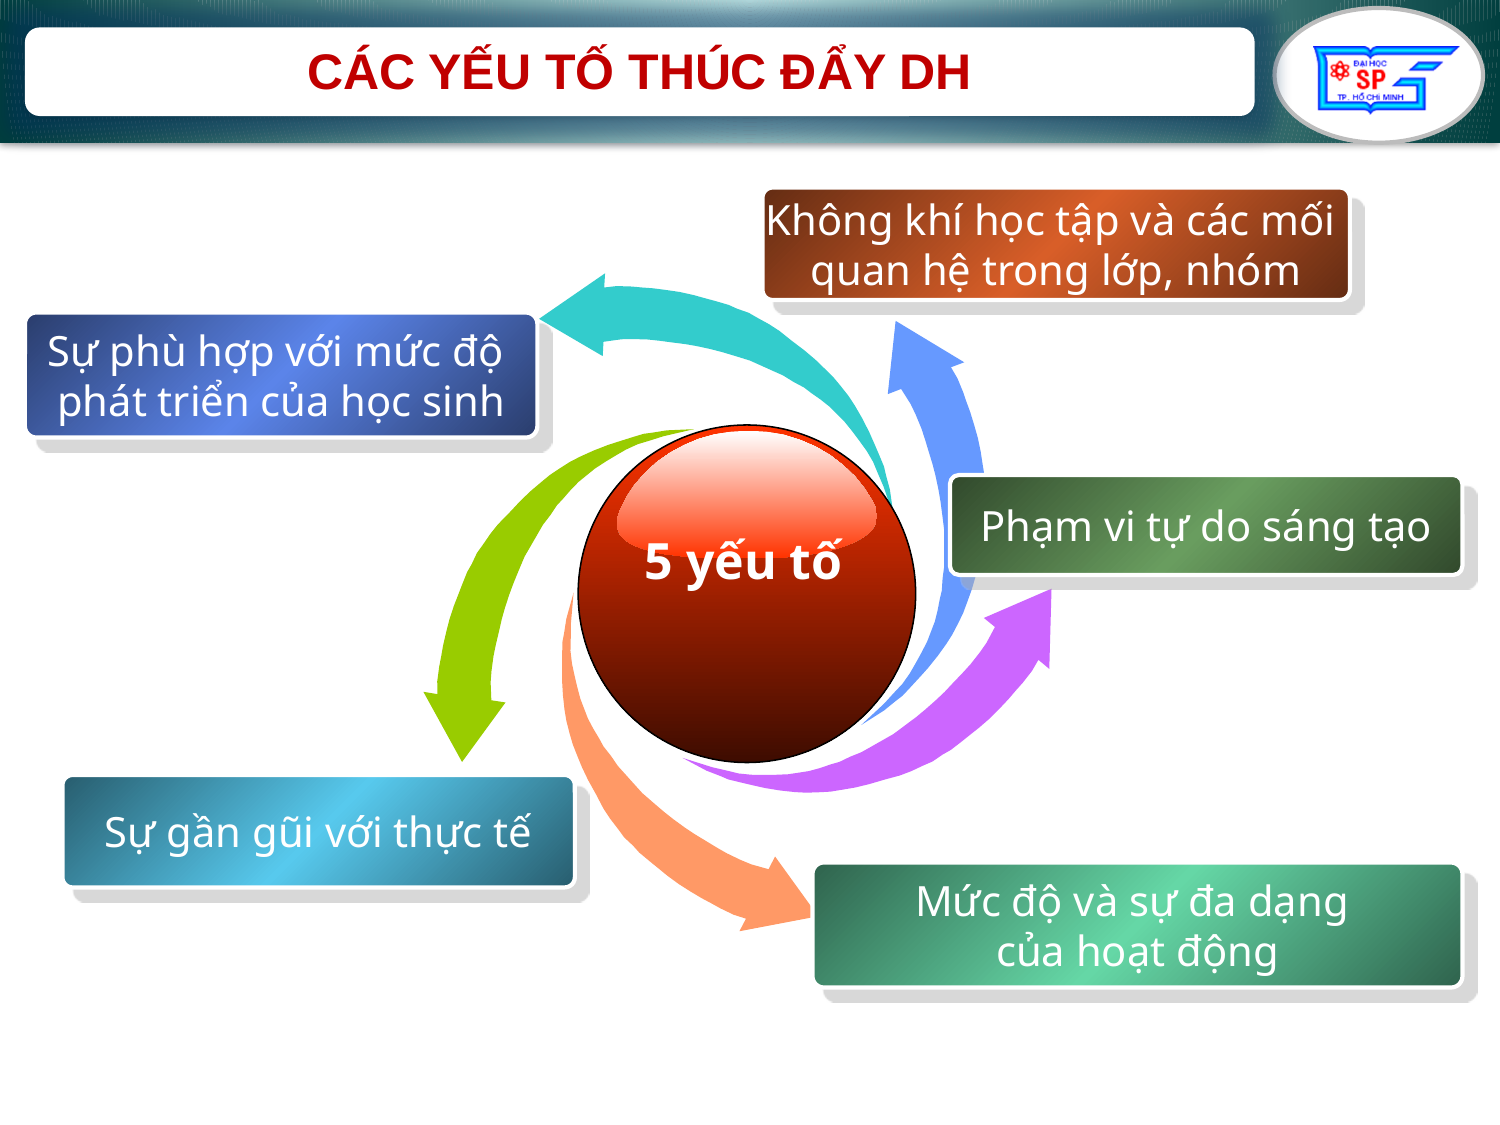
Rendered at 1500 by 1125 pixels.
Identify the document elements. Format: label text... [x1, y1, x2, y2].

text_box [584, 772, 812, 932]
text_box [577, 424, 916, 763]
text_box CÁC YẾU TỐ THÚC ĐẨY DH [24, 27, 1255, 117]
text_box [709, 771, 912, 793]
picture [1312, 45, 1460, 115]
text_box Sự phù hợp với mức độ phát triển của học sinh [24, 312, 538, 438]
text_box [423, 460, 572, 762]
text_box [917, 588, 1052, 769]
text_box Mức độ và sự đa dạng của hoạt động [812, 862, 1463, 988]
text_box [887, 320, 985, 679]
text_box Sự gần gũi với thực tế [62, 774, 575, 888]
text_box [562, 598, 572, 742]
text_box Phạm vi tự do sáng tạo [949, 474, 1463, 575]
text_box Không khí học tập và các mối quan hệ trong lớp, nhóm [762, 187, 1350, 300]
text_box [539, 273, 865, 423]
